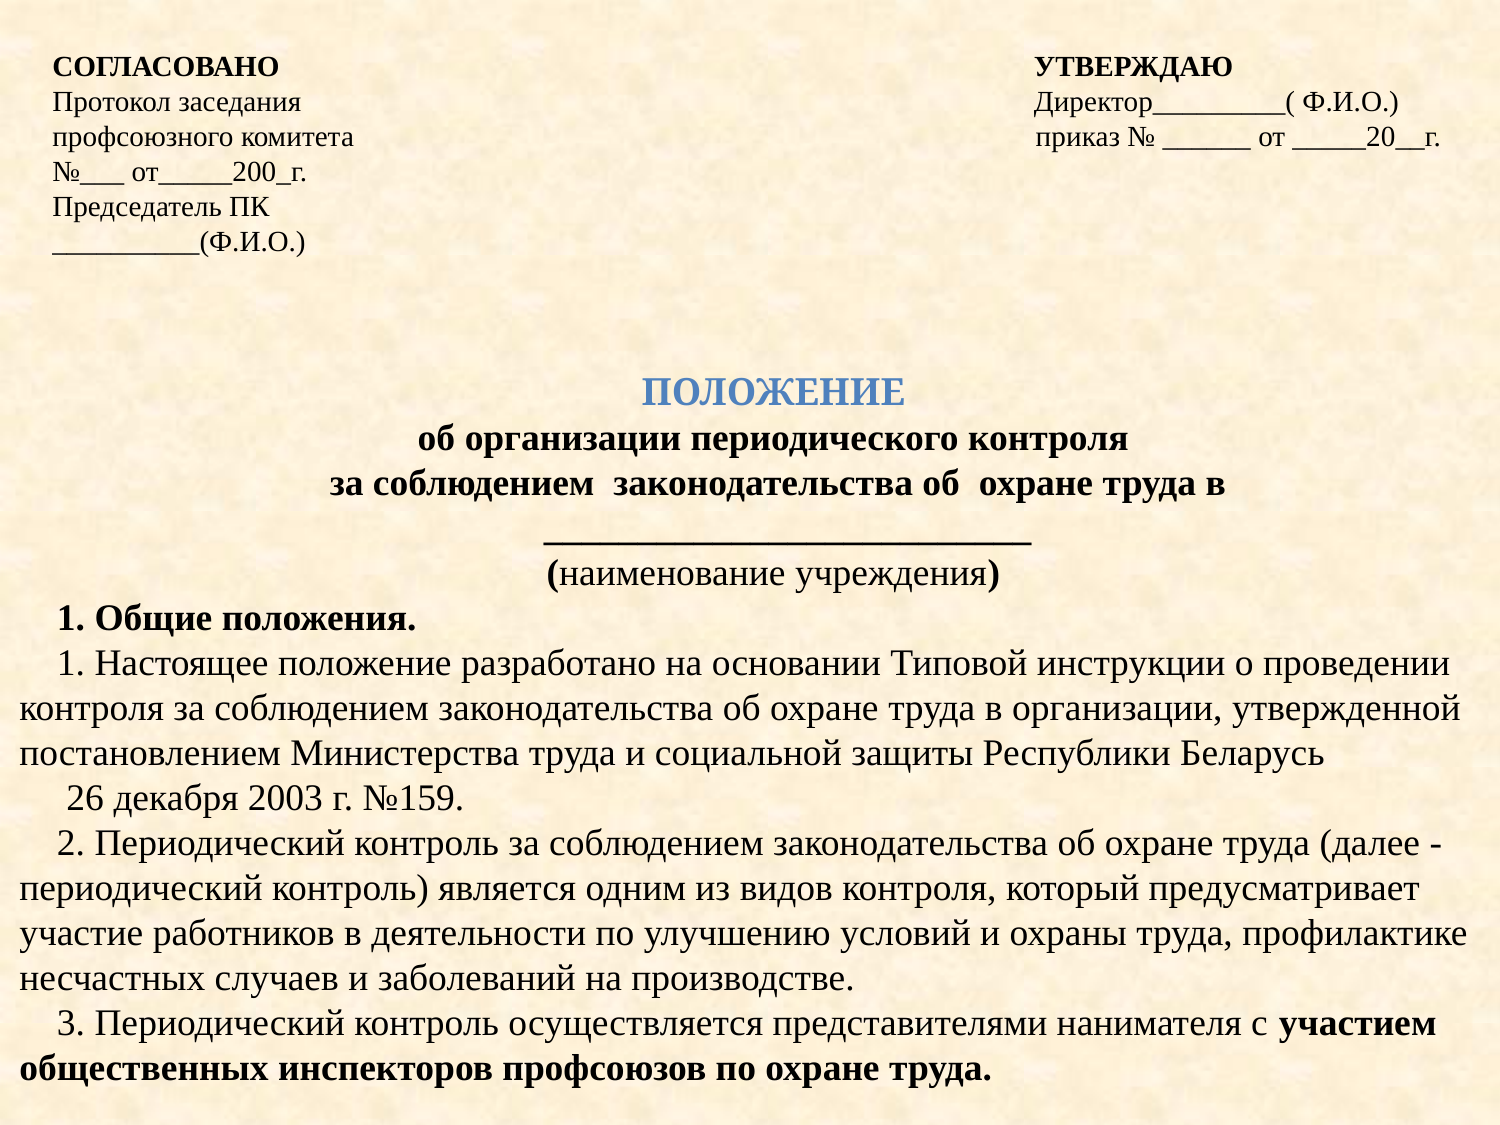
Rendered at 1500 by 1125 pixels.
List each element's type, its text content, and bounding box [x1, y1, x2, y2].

text_box СОГЛАСОВАНО УТВЕРЖДАЮ Протокол заседания Директор_________( Ф.И.О.) профсоюзного комитета приказ № ______ от _____20__г. №___ от_____200_г. Председатель ПК __________(Ф.И.О.) [37, 39, 1472, 265]
picture [0, 0, 1500, 1125]
text_box ПОЛОЖЕНИЕ об организации периодического контроля за соблюдением законодательства об охране труда в __________________________ (наименование учреждения) 1. Общие положения. 1. Настоящее положение разработано на основании Типовой инструкции о проведении контроля за соблюдением законодательства об охране труда в организации, утвержденной постановлением Министерства труда и социальной защиты Республики Беларусь 26 декабря 2003 г. №159. 2. Периодический контроль за соблюдением законодательства об охране труда (далее - периодический контроль) является одним из видов контроля, который предусматривает участие работников в деятельности по улучшению условий и охраны труда, профилактике несчастных случаев и заболеваний на производстве. 3. Периодический контроль осуществляется представителями нанимателя с участием общественных инспекторов профсоюзов по охране труда. [4, 360, 1500, 1096]
